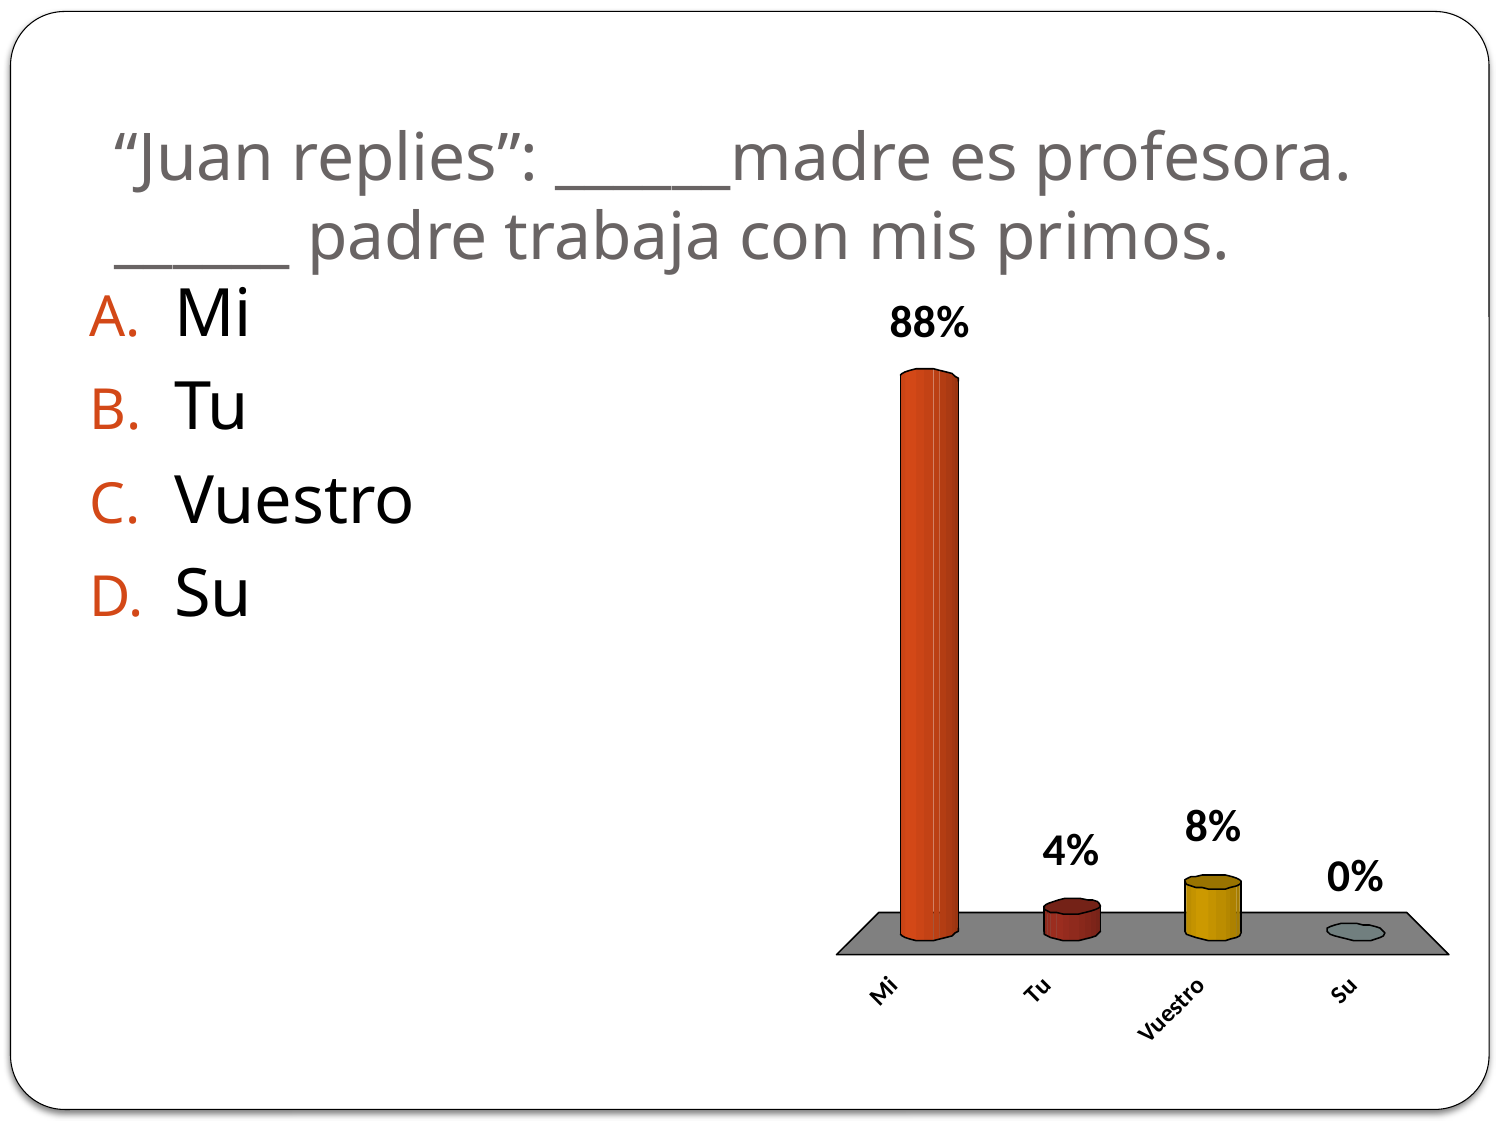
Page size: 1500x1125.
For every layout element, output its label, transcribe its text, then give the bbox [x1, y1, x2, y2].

list Mi Tu Vuestro Su [75, 262, 736, 1013]
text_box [739, 262, 1490, 1107]
title “Juan replies”: ______madre es profesora. ______ padre trabaja con mis primos. [99, 99, 1375, 262]
